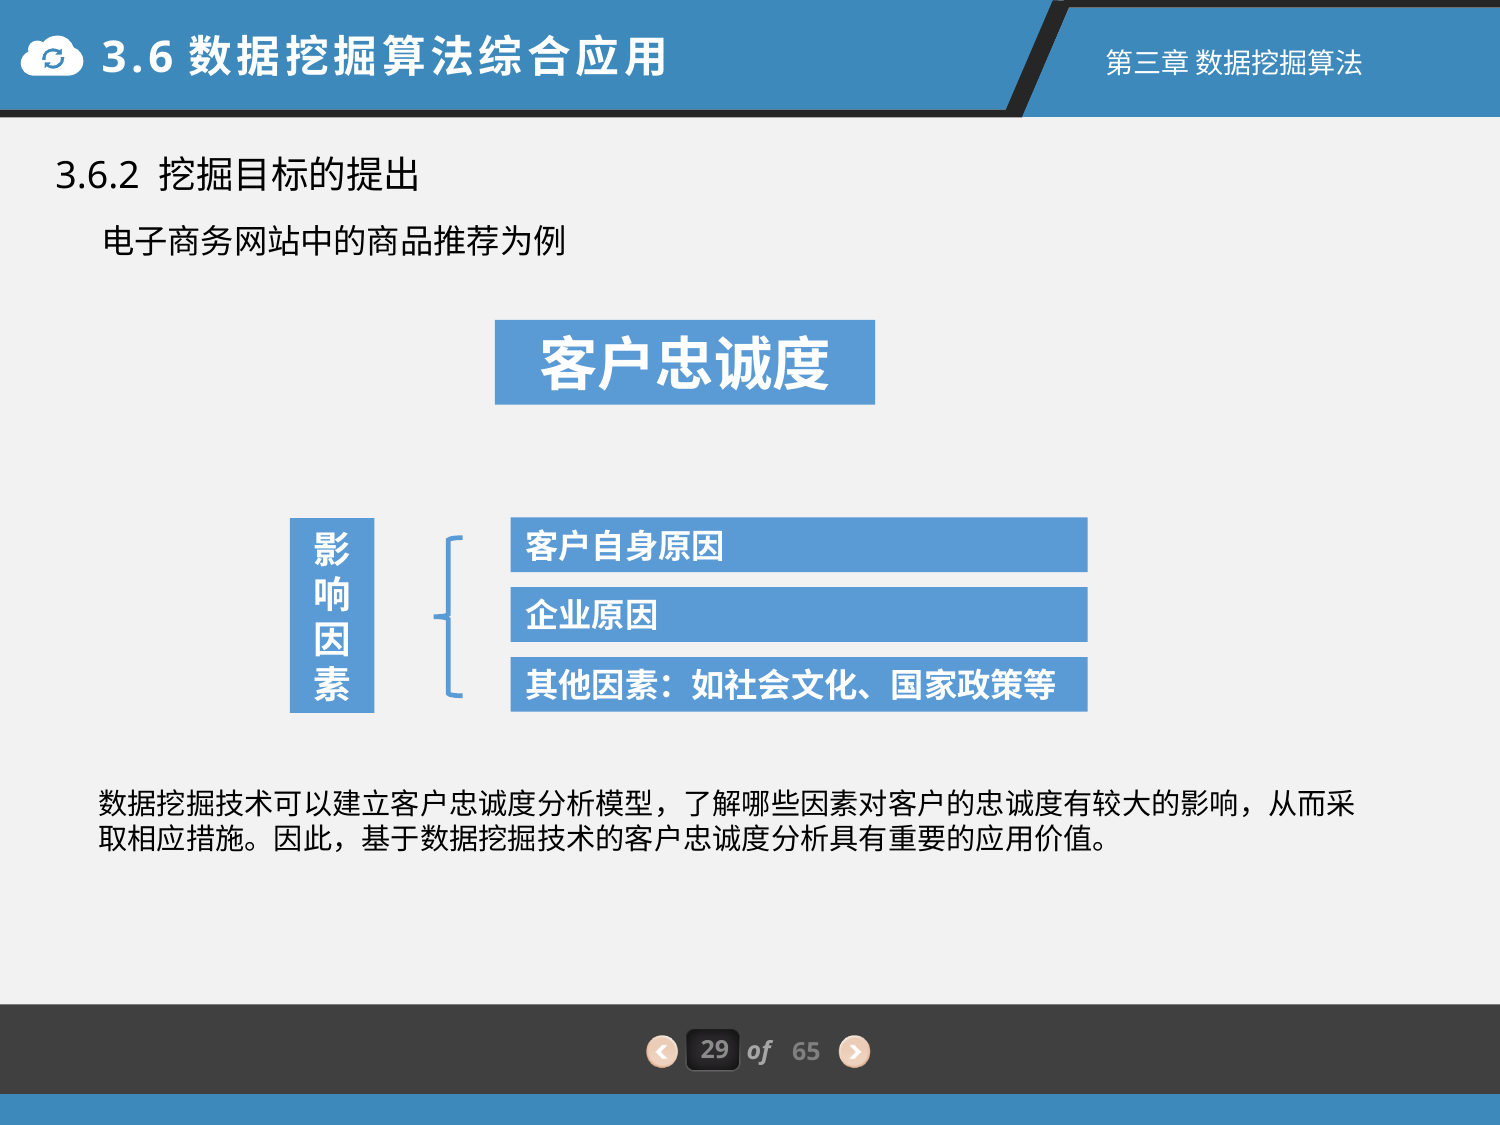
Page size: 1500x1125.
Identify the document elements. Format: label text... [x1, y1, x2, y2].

text_box 客户忠诚度 [494, 319, 876, 405]
text_box [433, 537, 463, 697]
text_box of [745, 1027, 786, 1072]
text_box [0, 0, 1500, 118]
text_box 65 [777, 1028, 836, 1073]
picture [683, 1025, 744, 1076]
text_box 企业原因 [510, 587, 1088, 642]
text_box 客户自身原因 [510, 517, 1088, 573]
picture [837, 1033, 872, 1069]
text_box 数据挖掘技术可以建立客户忠诚度分析模型，了解哪些因素对客户的忠诚度有较大的影响，从而采取相应措施。因此，基于数据挖掘技术的客户忠诚度分析具有重要的应用价值。 [83, 778, 1382, 863]
text_box [0, 1095, 1500, 1125]
text_box [0, 1003, 1500, 1095]
text_box 29 [394, 1020, 745, 1081]
picture [644, 1033, 679, 1069]
text_box 其他因素：如社会文化、国家政策等 [510, 657, 1088, 712]
text_box 3.6.2 挖掘目标的提出 [40, 143, 436, 204]
text_box 影响因素 [289, 518, 375, 713]
text_box 电子商务网站中的商品推荐为例 [86, 212, 582, 268]
